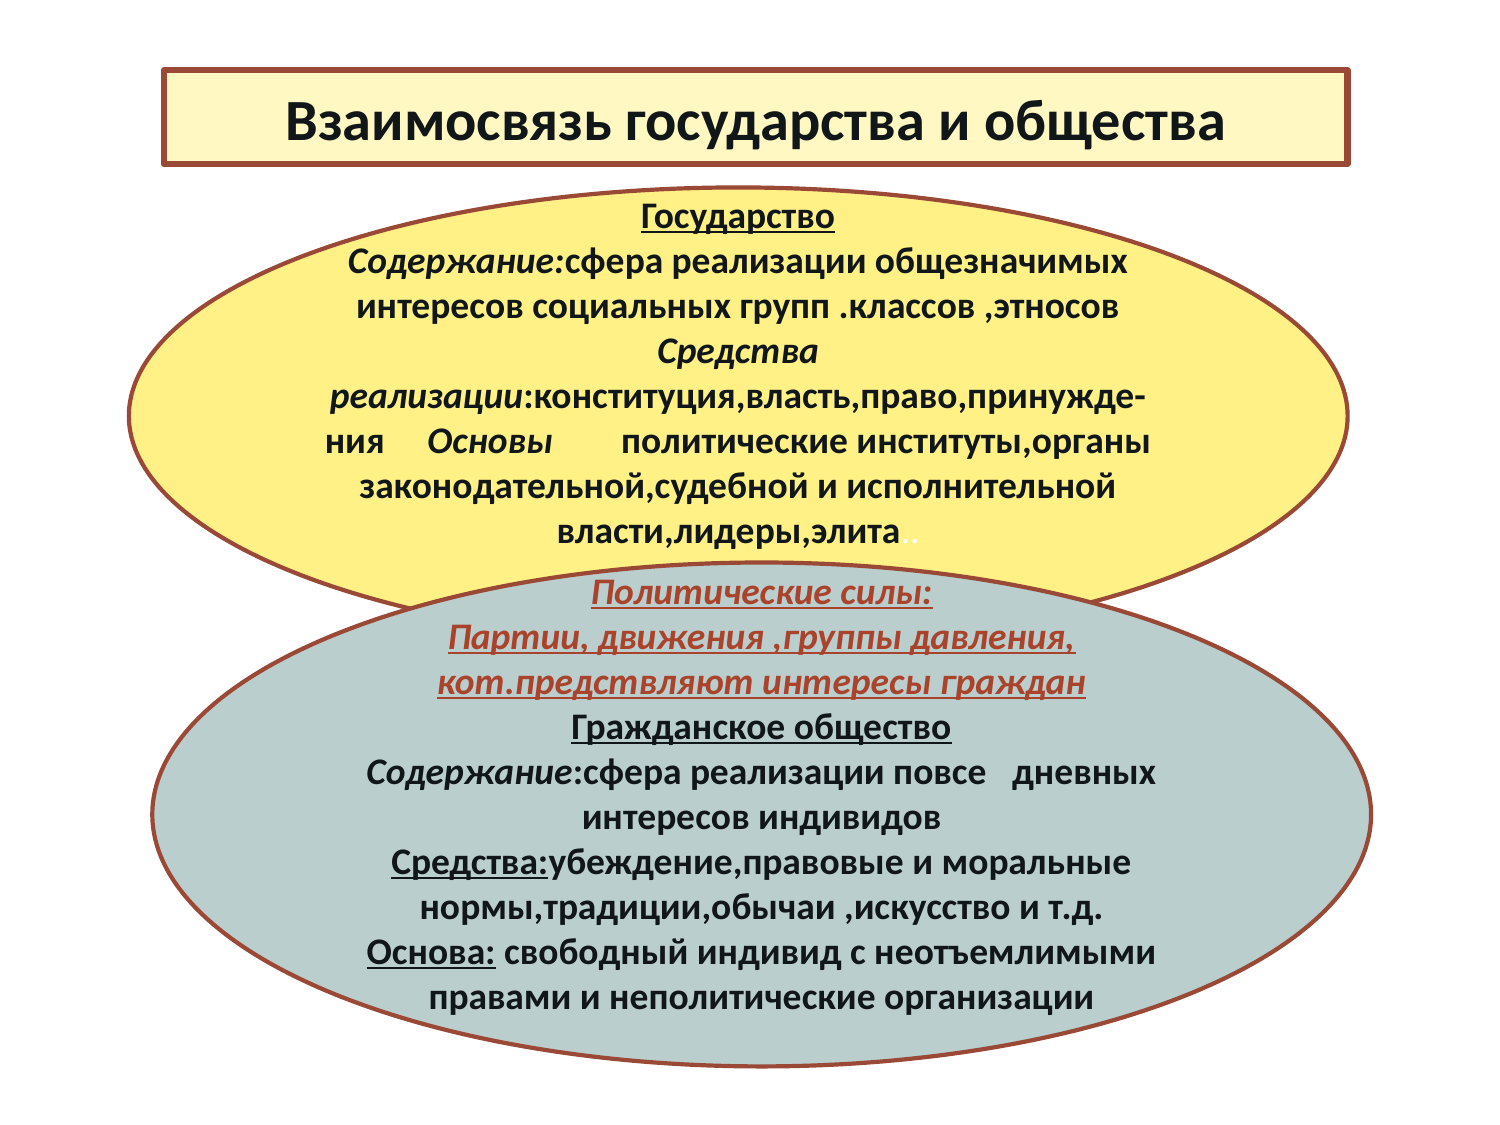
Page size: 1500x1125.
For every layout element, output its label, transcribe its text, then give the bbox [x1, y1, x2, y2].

text_box Государство Содержание:сфера реализации общезначимых интересов социальных групп .классов ,этносов Средства реализации:конституция,власть,право,принужде- ния Основы политические институты,органы законодательной,судебной и исполнительной власти,лидеры,элита.. [126, 185, 1350, 609]
text_box Взаимосвязь государства и общества [162, 68, 1350, 166]
text_box Политические силы: Партии, движения ,группы давления, кот.предствляют интересы граждан Гражданское общество Содержание:сфера реализации повсе дневных интересов индивидов Средства:убеждение,правовые и моральные нормы,традиции,обычаи ,искусство и т.д. Основа: свободный индивид с неотъемлимыми правами и неполитические организации [150, 560, 1374, 1069]
